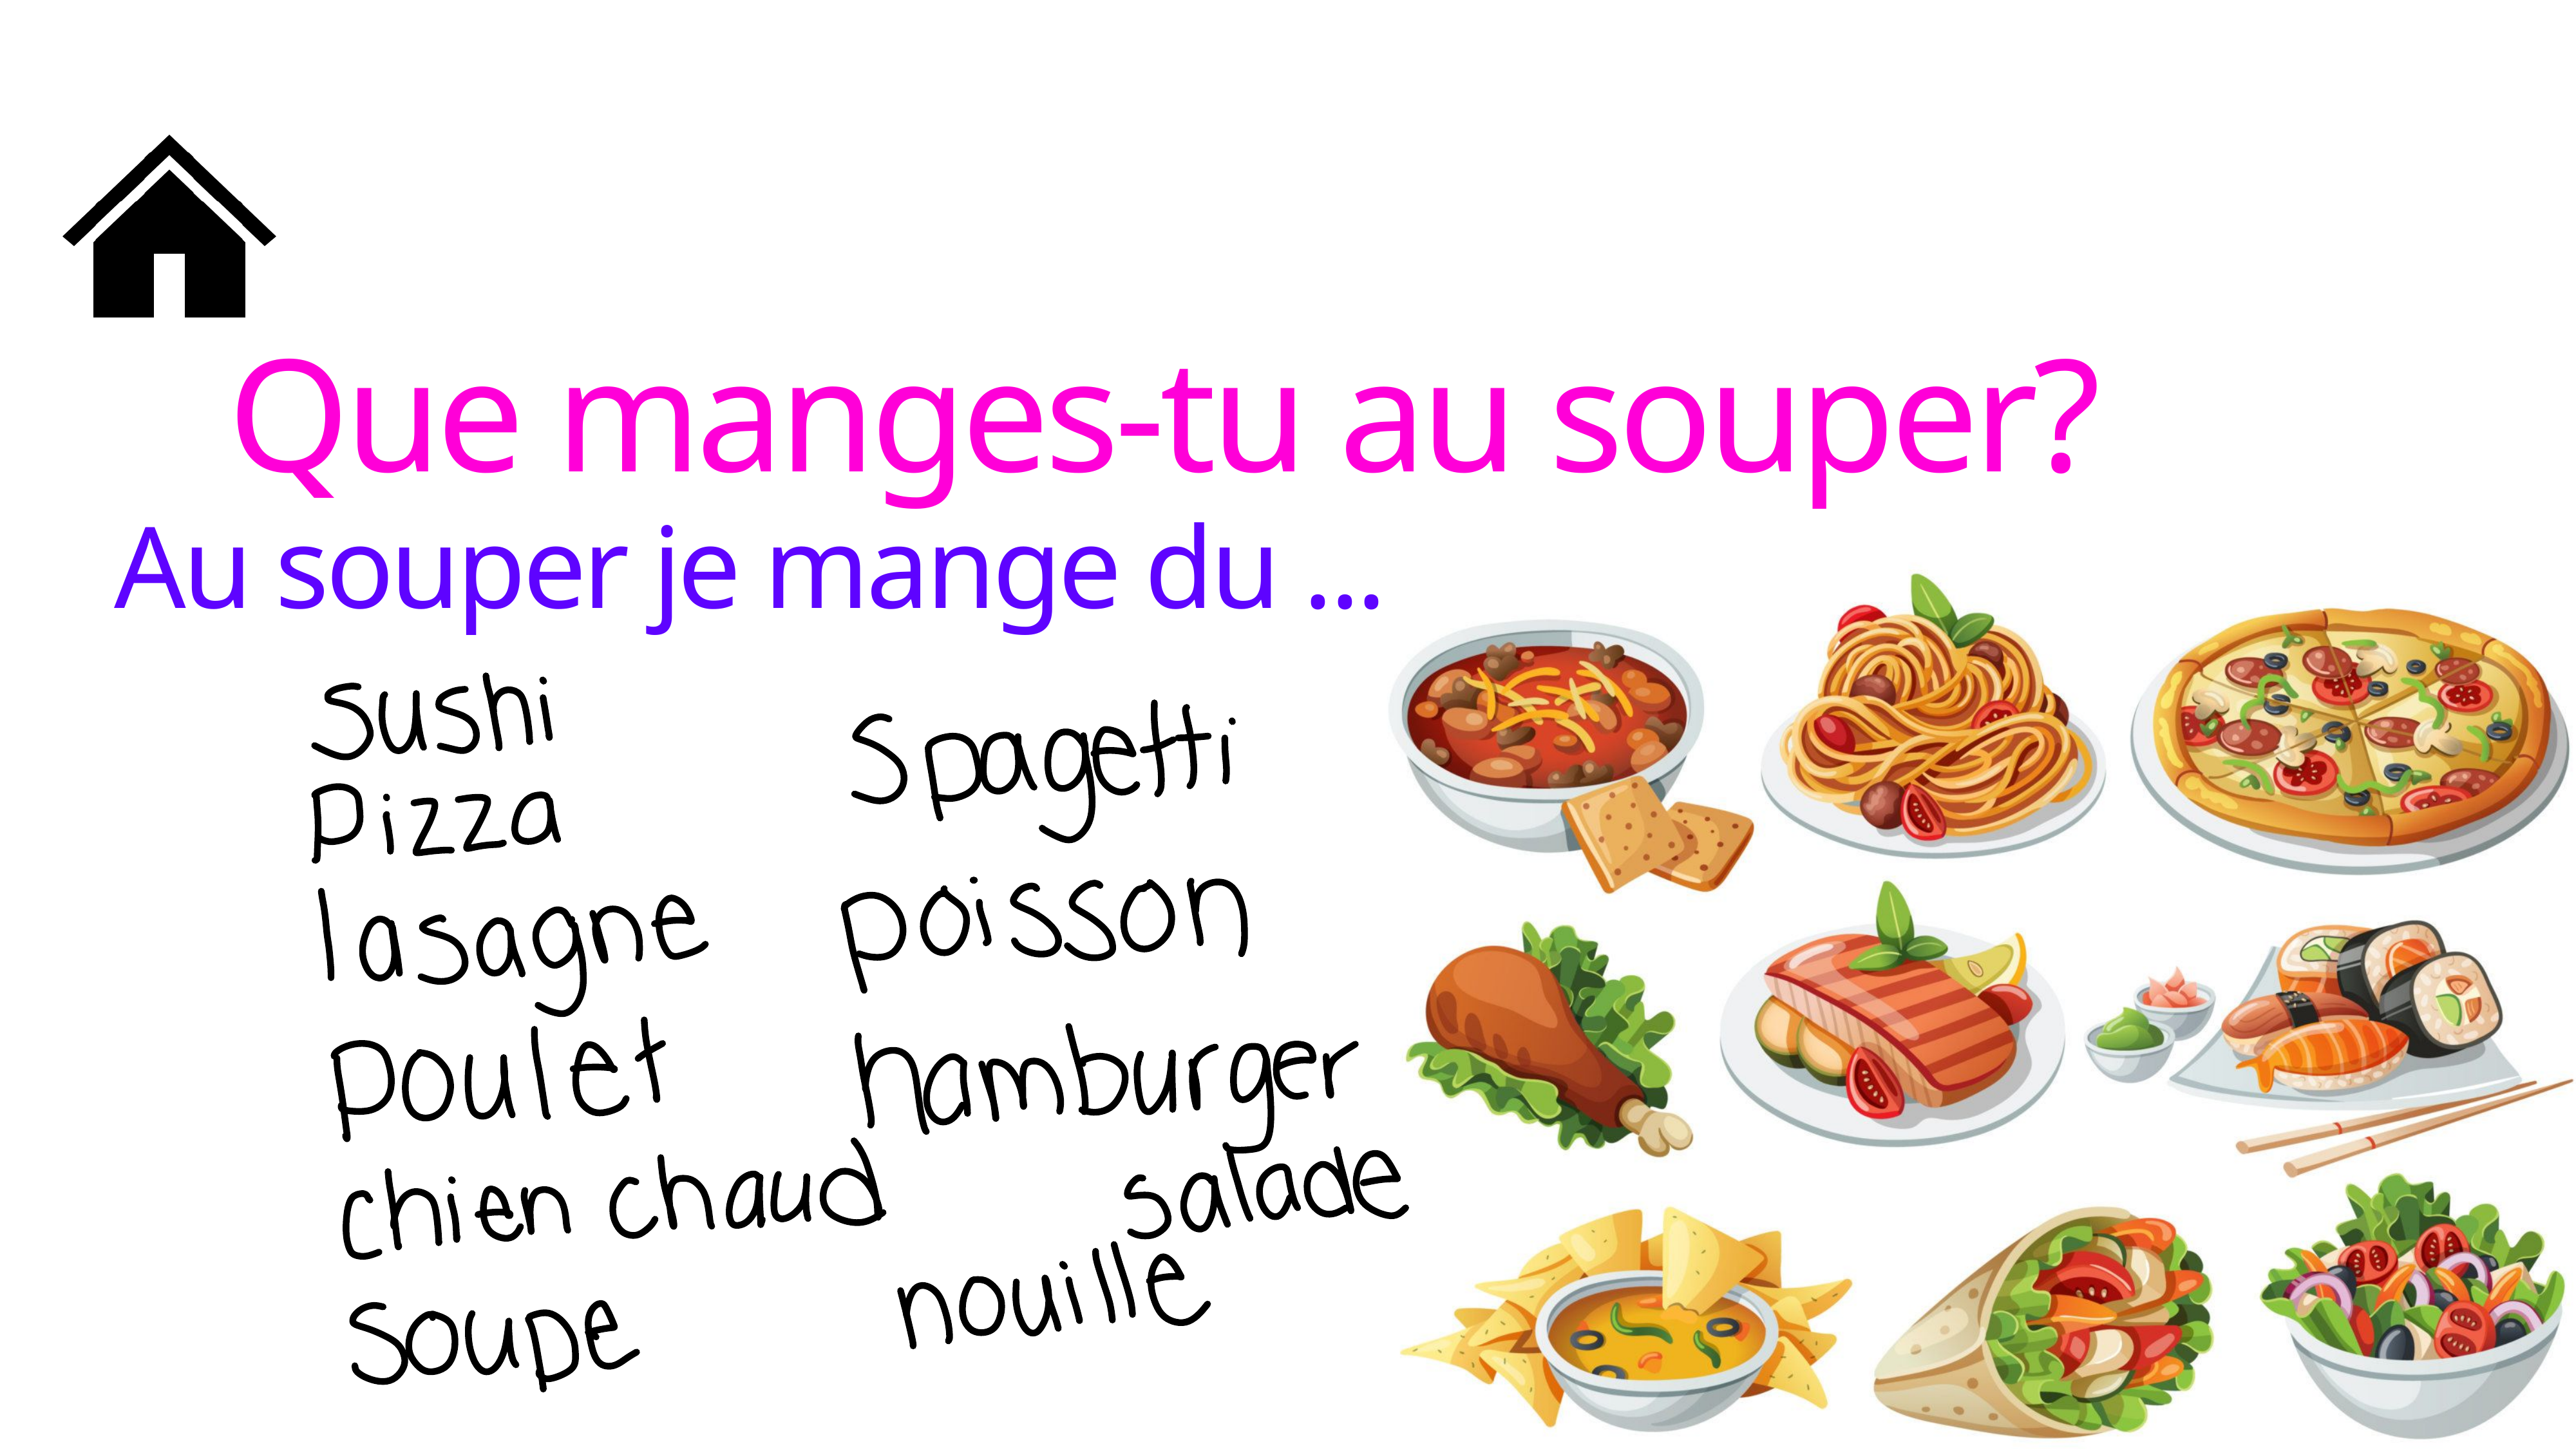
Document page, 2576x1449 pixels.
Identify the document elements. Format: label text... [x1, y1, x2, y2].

picture [47, 104, 291, 348]
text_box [314, 676, 1406, 1390]
text_box Au souper je mange du ... [17, 516, 1484, 636]
picture [1374, 550, 2576, 1449]
title Que manges-tu au souper? [11, 100, 2320, 511]
